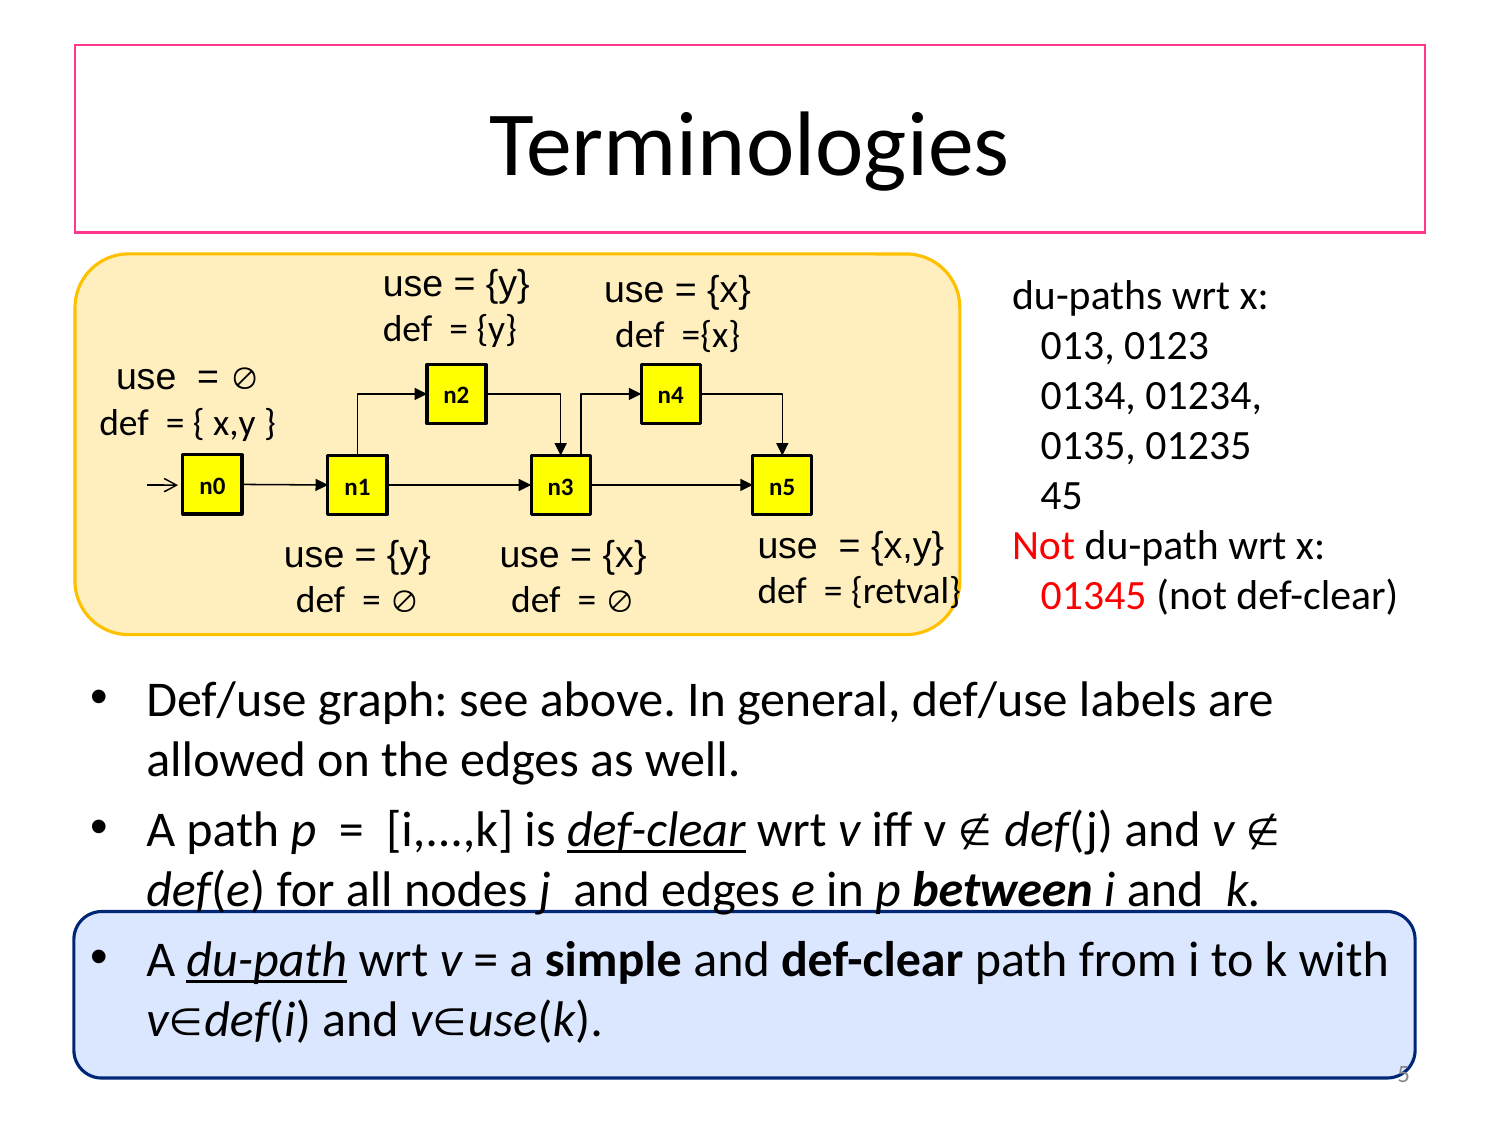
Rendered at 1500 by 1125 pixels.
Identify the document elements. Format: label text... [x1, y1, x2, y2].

text_box use = {y} def =  [269, 522, 446, 627]
text_box du-paths wrt x: 013, 0123 0134, 01234, 0135, 01235 45 Not du-path wrt x: 01345 (not def-clear) [997, 260, 1414, 626]
text_box [73, 252, 962, 637]
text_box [361, 389, 424, 460]
text_box n2 [425, 363, 488, 425]
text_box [700, 393, 783, 456]
slide_number 5 [1074, 1042, 1425, 1103]
text_box n0 [181, 453, 244, 516]
text_box n4 [640, 363, 702, 425]
text_box n3 [530, 465, 592, 516]
text_box n5 [751, 454, 813, 513]
text_box use = {x} def =  [484, 523, 662, 628]
text_box use = {x,y} def = {retval} [742, 513, 977, 619]
text_box use =  def = { x,y } [84, 345, 291, 450]
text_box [485, 393, 561, 456]
text_box [566, 463, 595, 474]
text_box use = {y} def = {y} [368, 251, 545, 357]
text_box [579, 394, 643, 456]
text_box use = {x} def ={x} [589, 257, 766, 362]
text_box n1 [326, 454, 389, 516]
list Def/use graph: see above. In general, def/use labels are allowed on the edges as well. A path p = [i,...,k] is def-clear wrt v iff v  def(j) and v  def(e) for all nodes j and edges e in p between i and k. A du-path wrt v = a simple and def-clear path from i to k with vdef(i) and vuse(k). [74, 658, 1426, 1079]
title Terminologies [74, 44, 1426, 234]
